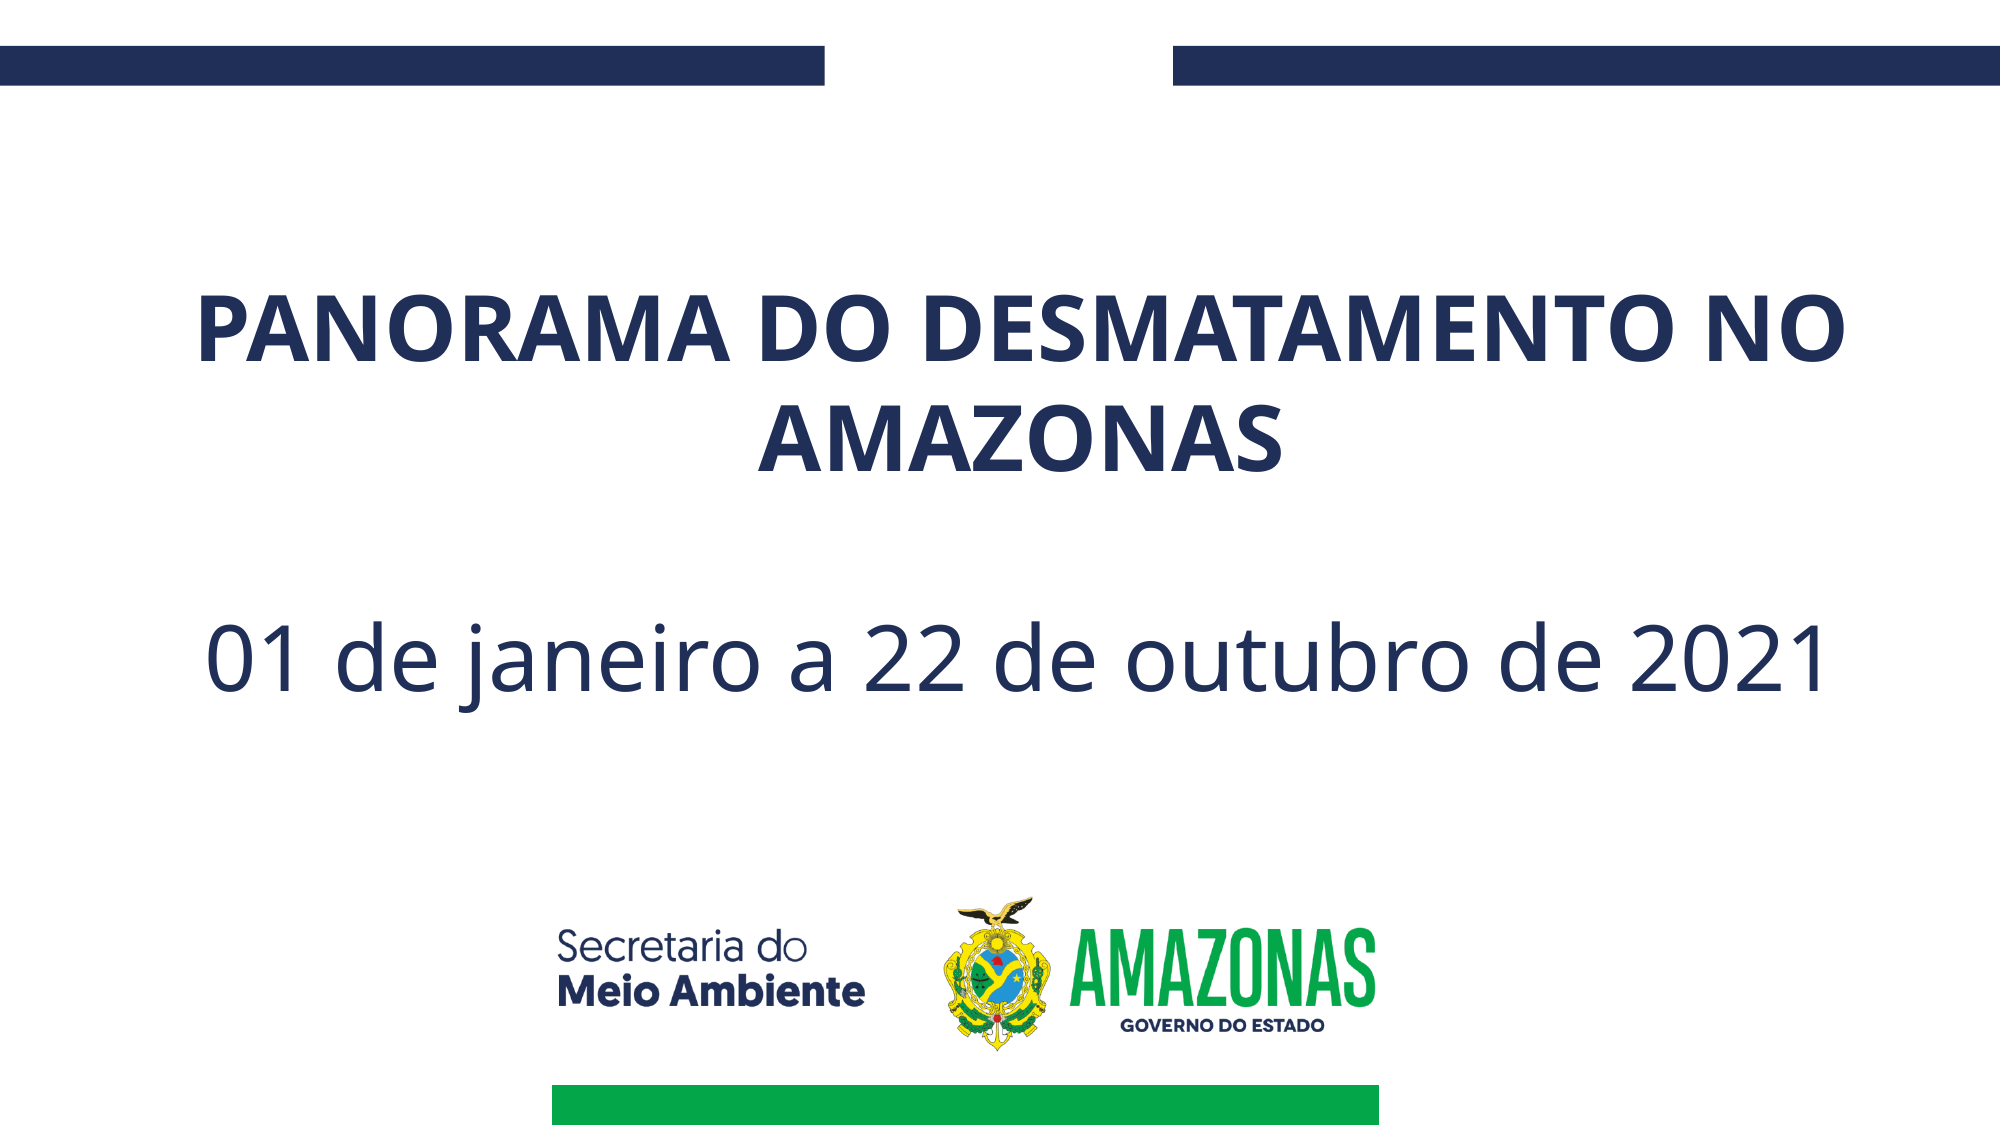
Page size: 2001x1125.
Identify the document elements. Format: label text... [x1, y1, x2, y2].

text_box [1172, 45, 2000, 87]
text_box PANORAMA DO DESMATAMENTO NO AMAZONAS 01 de janeiro a 22 de outubro de 2021 [163, 262, 1881, 717]
picture [538, 882, 1392, 1062]
text_box [0, 45, 826, 87]
text_box [551, 1084, 1380, 1125]
